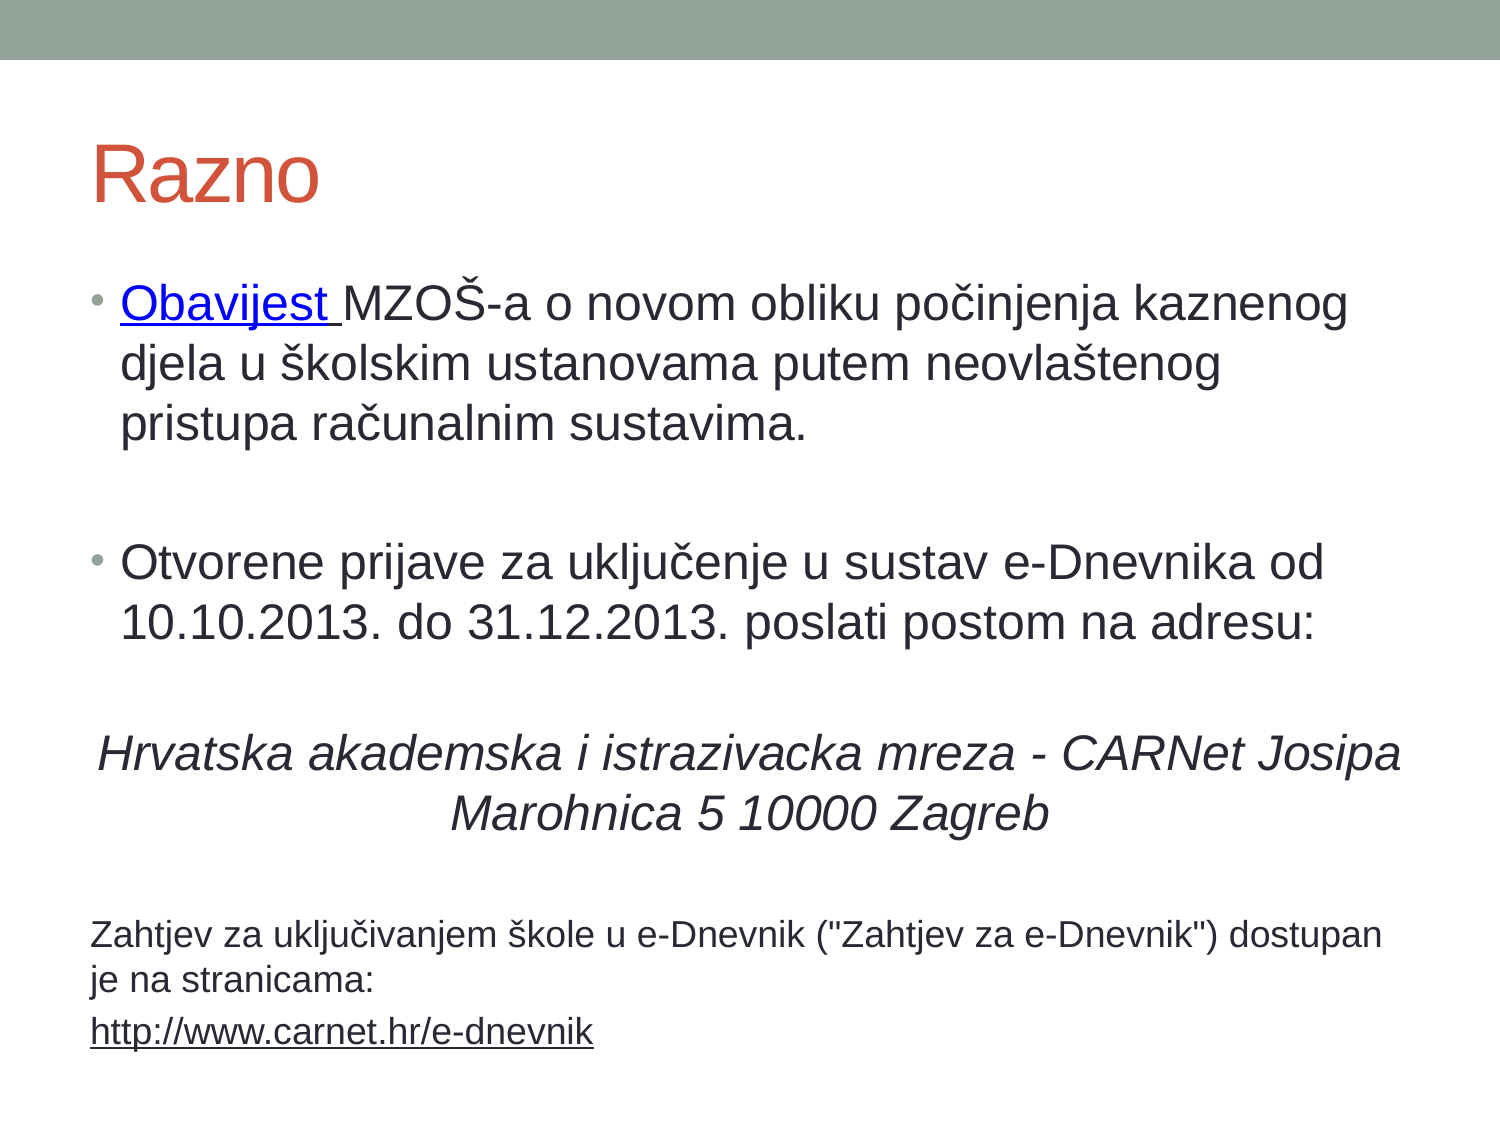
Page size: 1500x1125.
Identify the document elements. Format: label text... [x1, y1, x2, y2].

title Razno [75, 87, 1425, 250]
list Obavijest MZOŠ-a o novom obliku počinjenja kaznenog djela u školskim ustanovama putem neovlaštenog pristupa računalnim sustavima. Otvorene prijave za uključenje u sustav e-Dnevnika od 10.10.2013. do 31.12.2013. poslati postom na adresu: Hrvatska akademska i istrazivacka mreza - CARNet Josipa Marohnica 5 10000 Zagreb Zahtjev za uključivanjem škole u e-Dnevnik ("Zahtjev za e-Dnevnik") dostupan je na stranicama: http://www.carnet.hr/e-dnevnik [75, 262, 1425, 1063]
